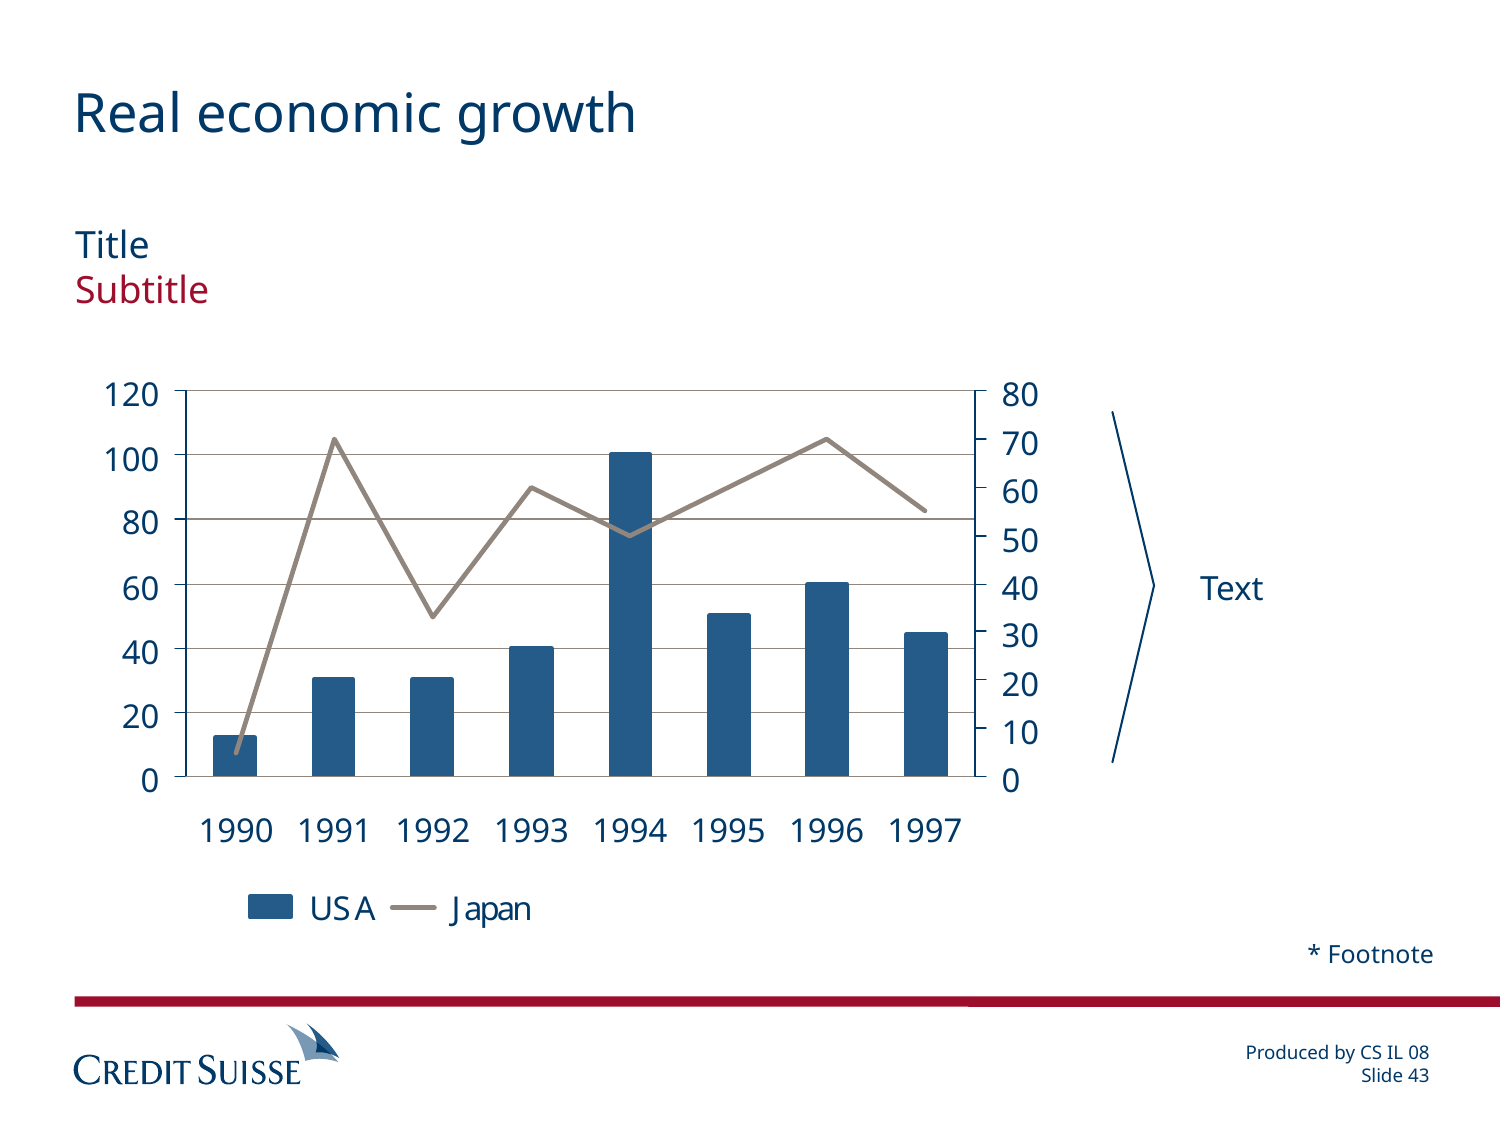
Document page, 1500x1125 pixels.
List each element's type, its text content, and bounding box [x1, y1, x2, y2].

text_box [1112, 411, 1155, 763]
title Real economic growth [73, 86, 1425, 138]
text_box Title Subtitle [74, 221, 726, 282]
text_box Text [1199, 423, 1427, 757]
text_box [73, 338, 1068, 938]
text_box * Footnote [1292, 931, 1434, 969]
